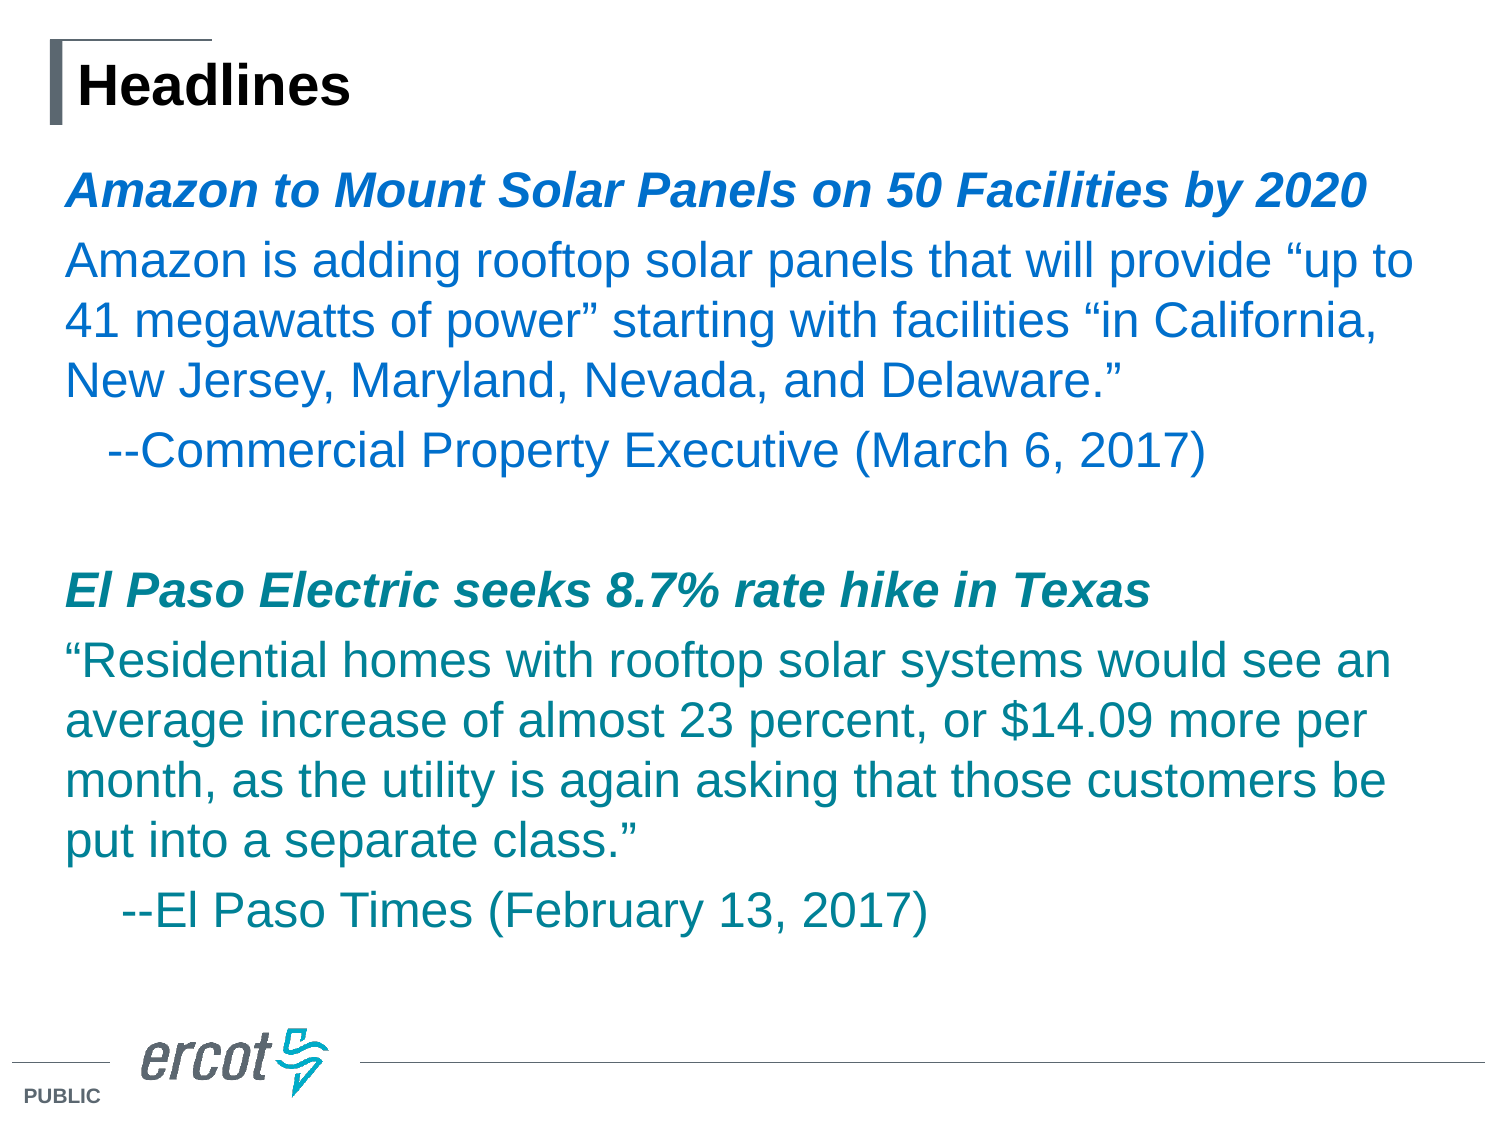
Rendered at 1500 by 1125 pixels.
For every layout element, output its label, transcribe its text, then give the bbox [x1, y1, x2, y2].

title Headlines [62, 39, 1450, 149]
list Amazon to Mount Solar Panels on 50 Facilities by 2020 Amazon is adding rooftop solar panels that will provide “up to 41 megawatts of power” starting with facilities “in California, New Jersey, Maryland, Nevada, and Delaware.” --Commercial Property Executive (March 6, 2017) El Paso Electric seeks 8.7% rate hike in Texas “Residential homes with rooftop solar systems would see an average increase of almost 23 percent, or $14.09 more per month, as the utility is again asking that those customers be put into a separate class.” --El Paso Times (February 13, 2017) [50, 149, 1463, 474]
picture [137, 1024, 332, 1100]
